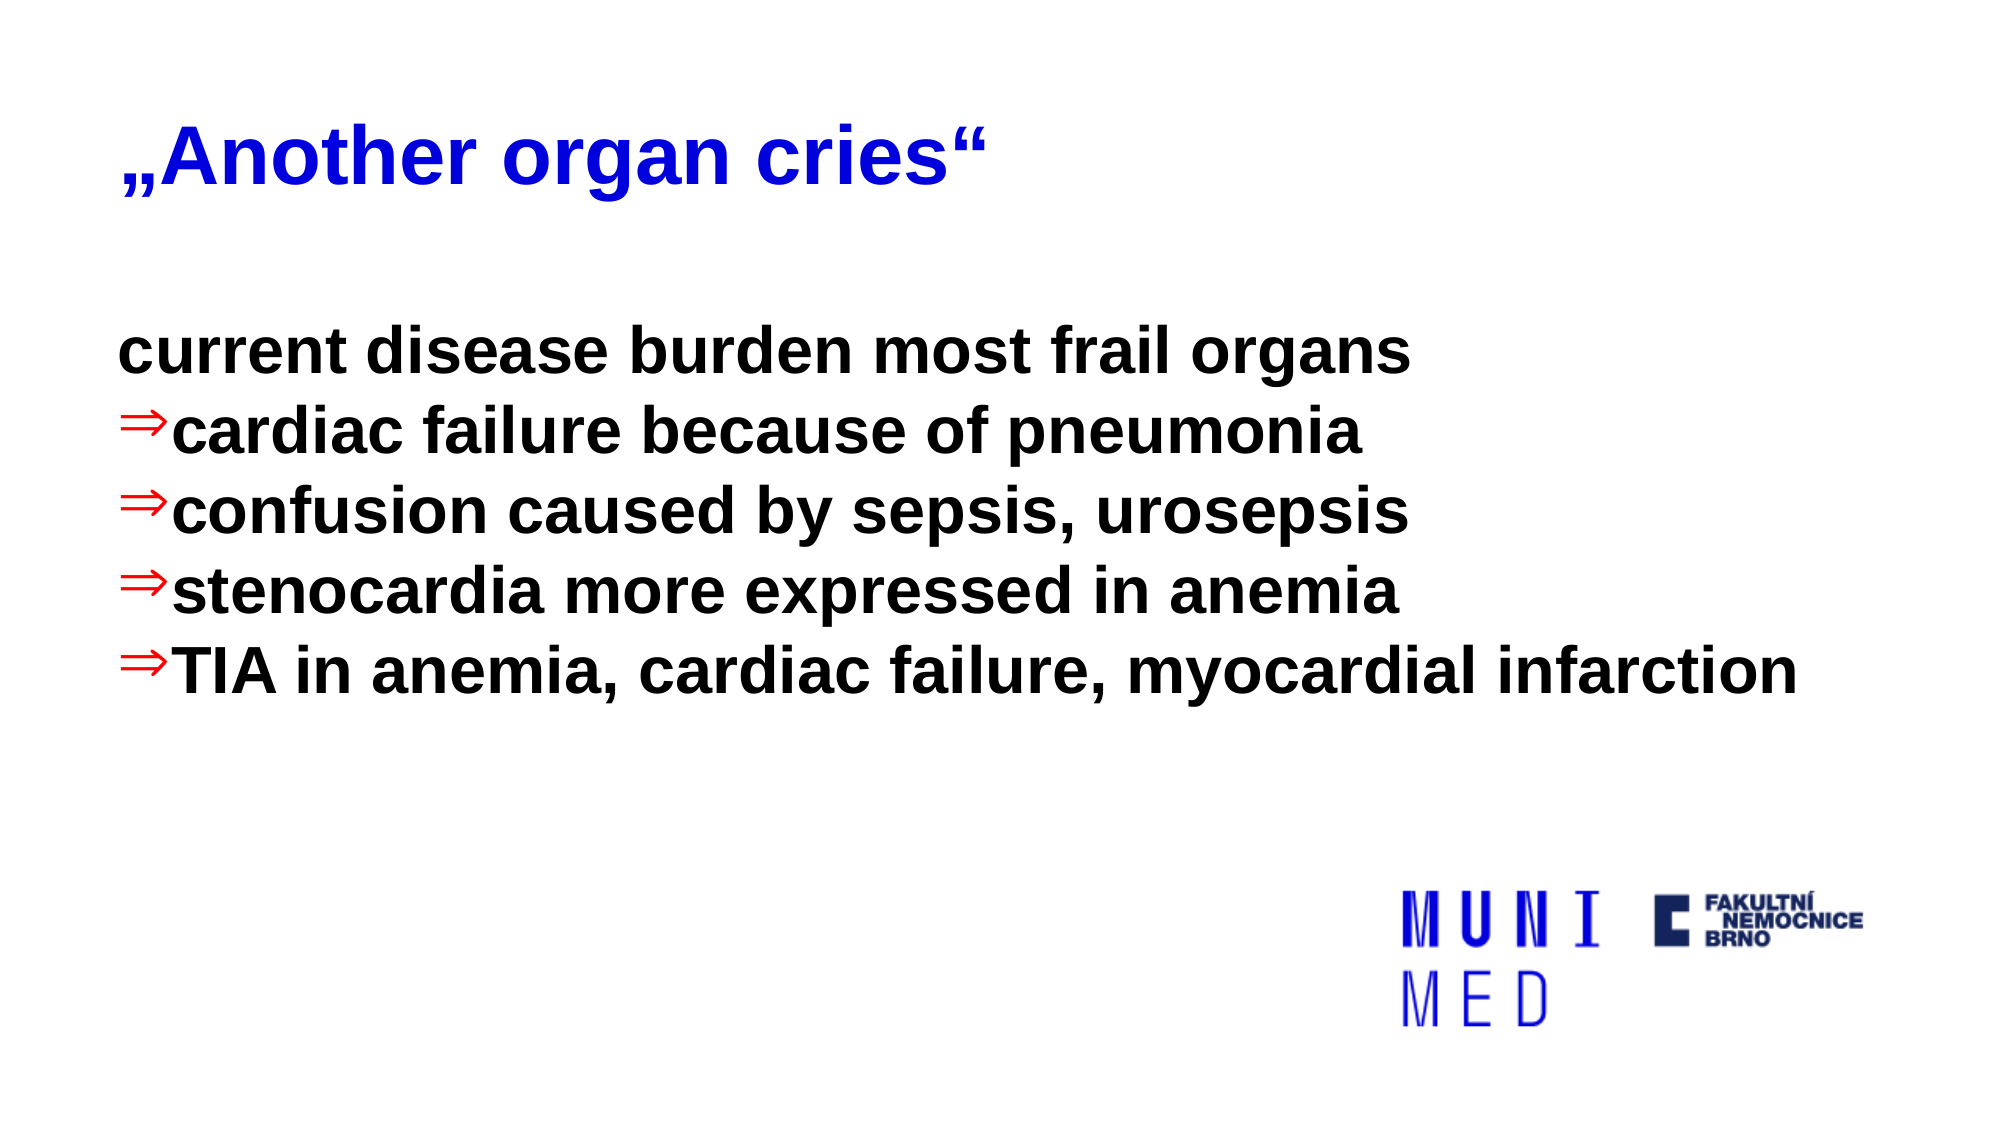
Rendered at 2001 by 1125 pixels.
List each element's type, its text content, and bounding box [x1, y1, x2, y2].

list current disease burden most frail organs cardiac failure because of pneumonia confusion caused by sepsis, urosepsis stenocardia more expressed in anemia TIA in anemia, cardiac failure, myocardial infarction [117, 307, 1882, 957]
picture [1386, 866, 1883, 1047]
title „Another organ cries“ [118, 118, 1883, 193]
